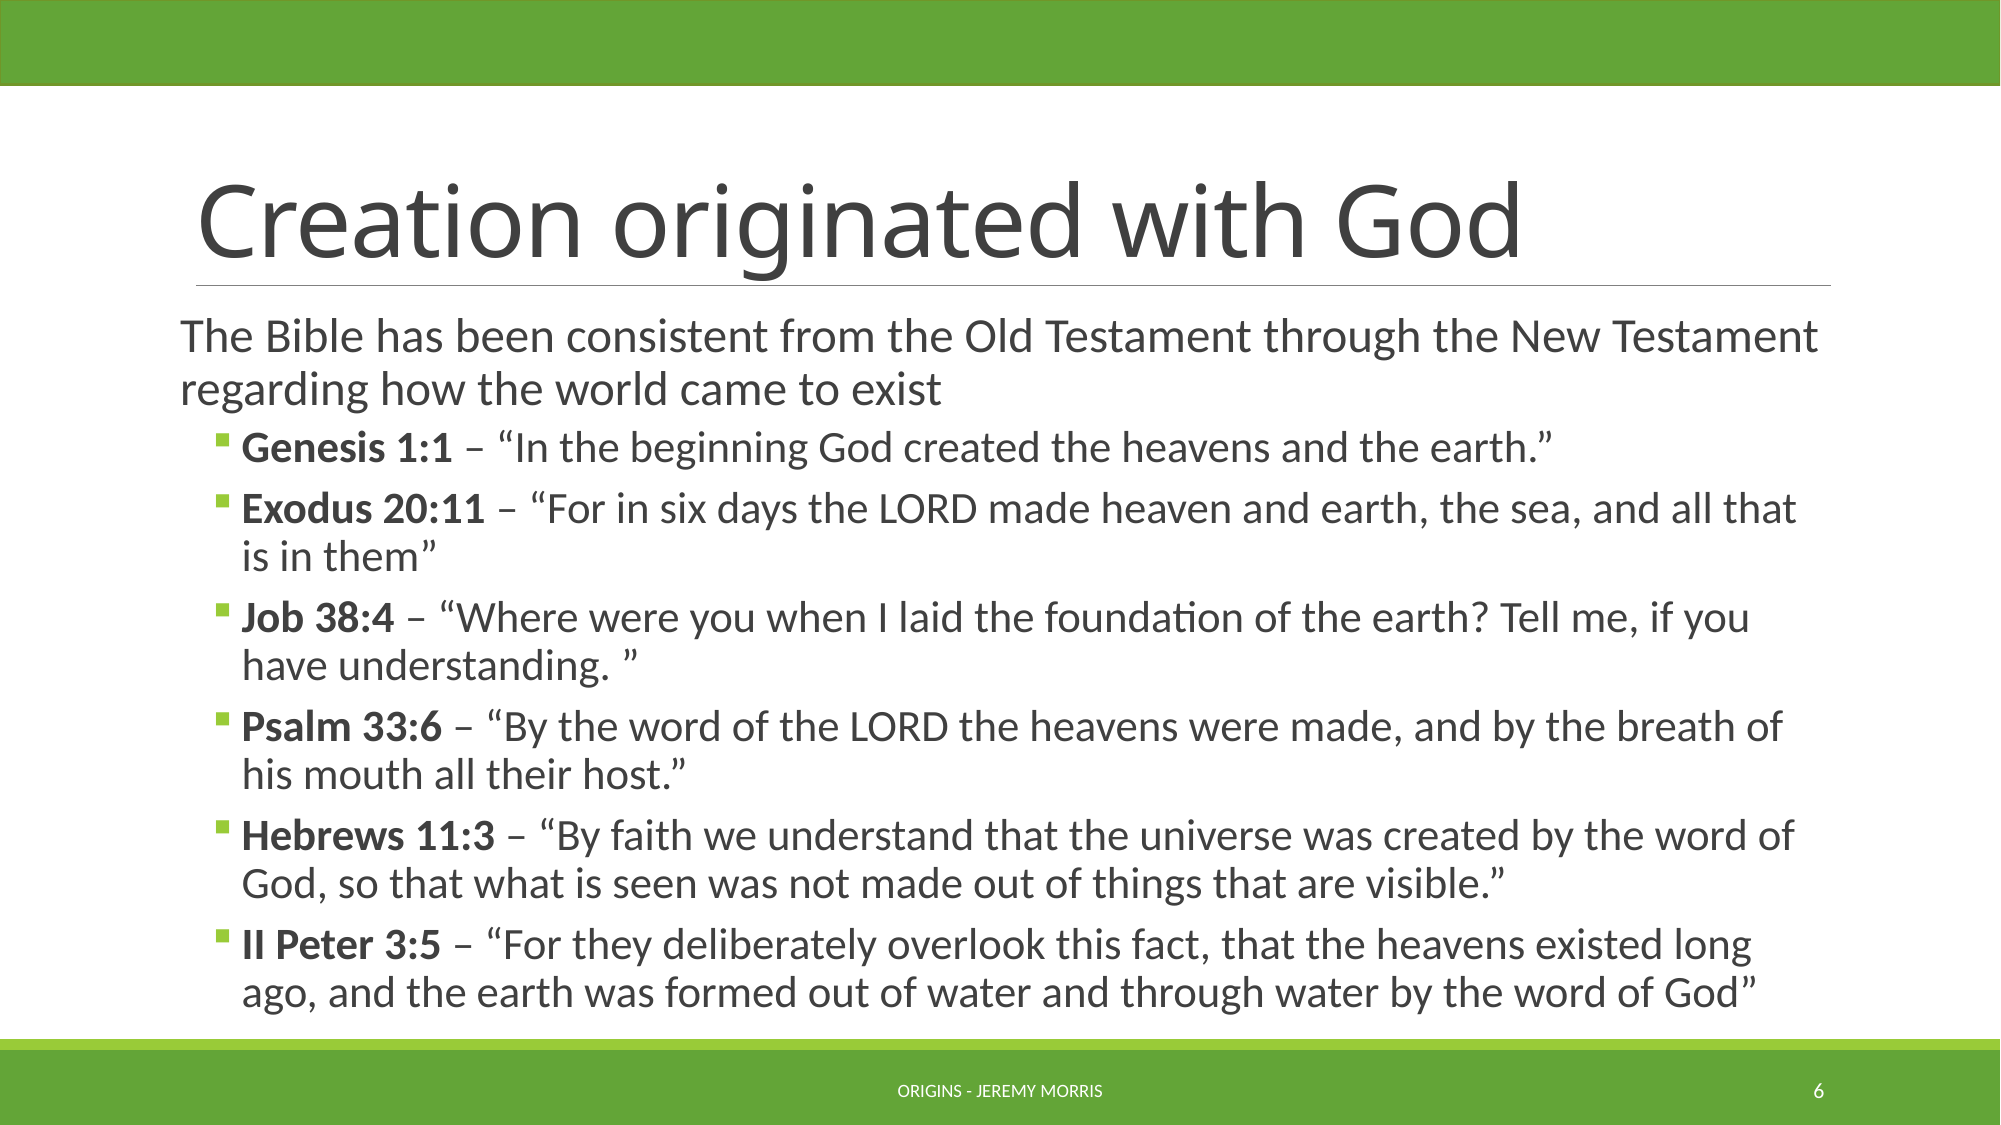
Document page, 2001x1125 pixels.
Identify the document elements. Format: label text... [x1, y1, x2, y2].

footer Origins - Jeremy Morris [604, 1059, 1396, 1120]
list The Bible has been consistent from the Old Testament through the New Testament regarding how the world came to exist Genesis 1:1 – “In the beginning God created the heavens and the earth.” Exodus 20:11 – “For in six days the LORD made heaven and earth, the sea, and all that is in them” Job 38:4 – “Where were you when I laid the foundation of the earth? Tell me, if you have understanding. ” Psalm 33:6 – “By the word of the LORD the heavens were made, and by the breath of his mouth all their host.” Hebrews 11:3 – “By faith we understand that the universe was created by the word of God, so that what is seen was not made out of things that are visible.” II Peter 3:5 – “For they deliberately overlook this fact, that the heavens existed long ago, and the earth was formed out of water and through water by the word of God” [180, 302, 1830, 1031]
title Creation originated with God [180, 47, 1830, 285]
slide_number 6 [1624, 1059, 1840, 1120]
